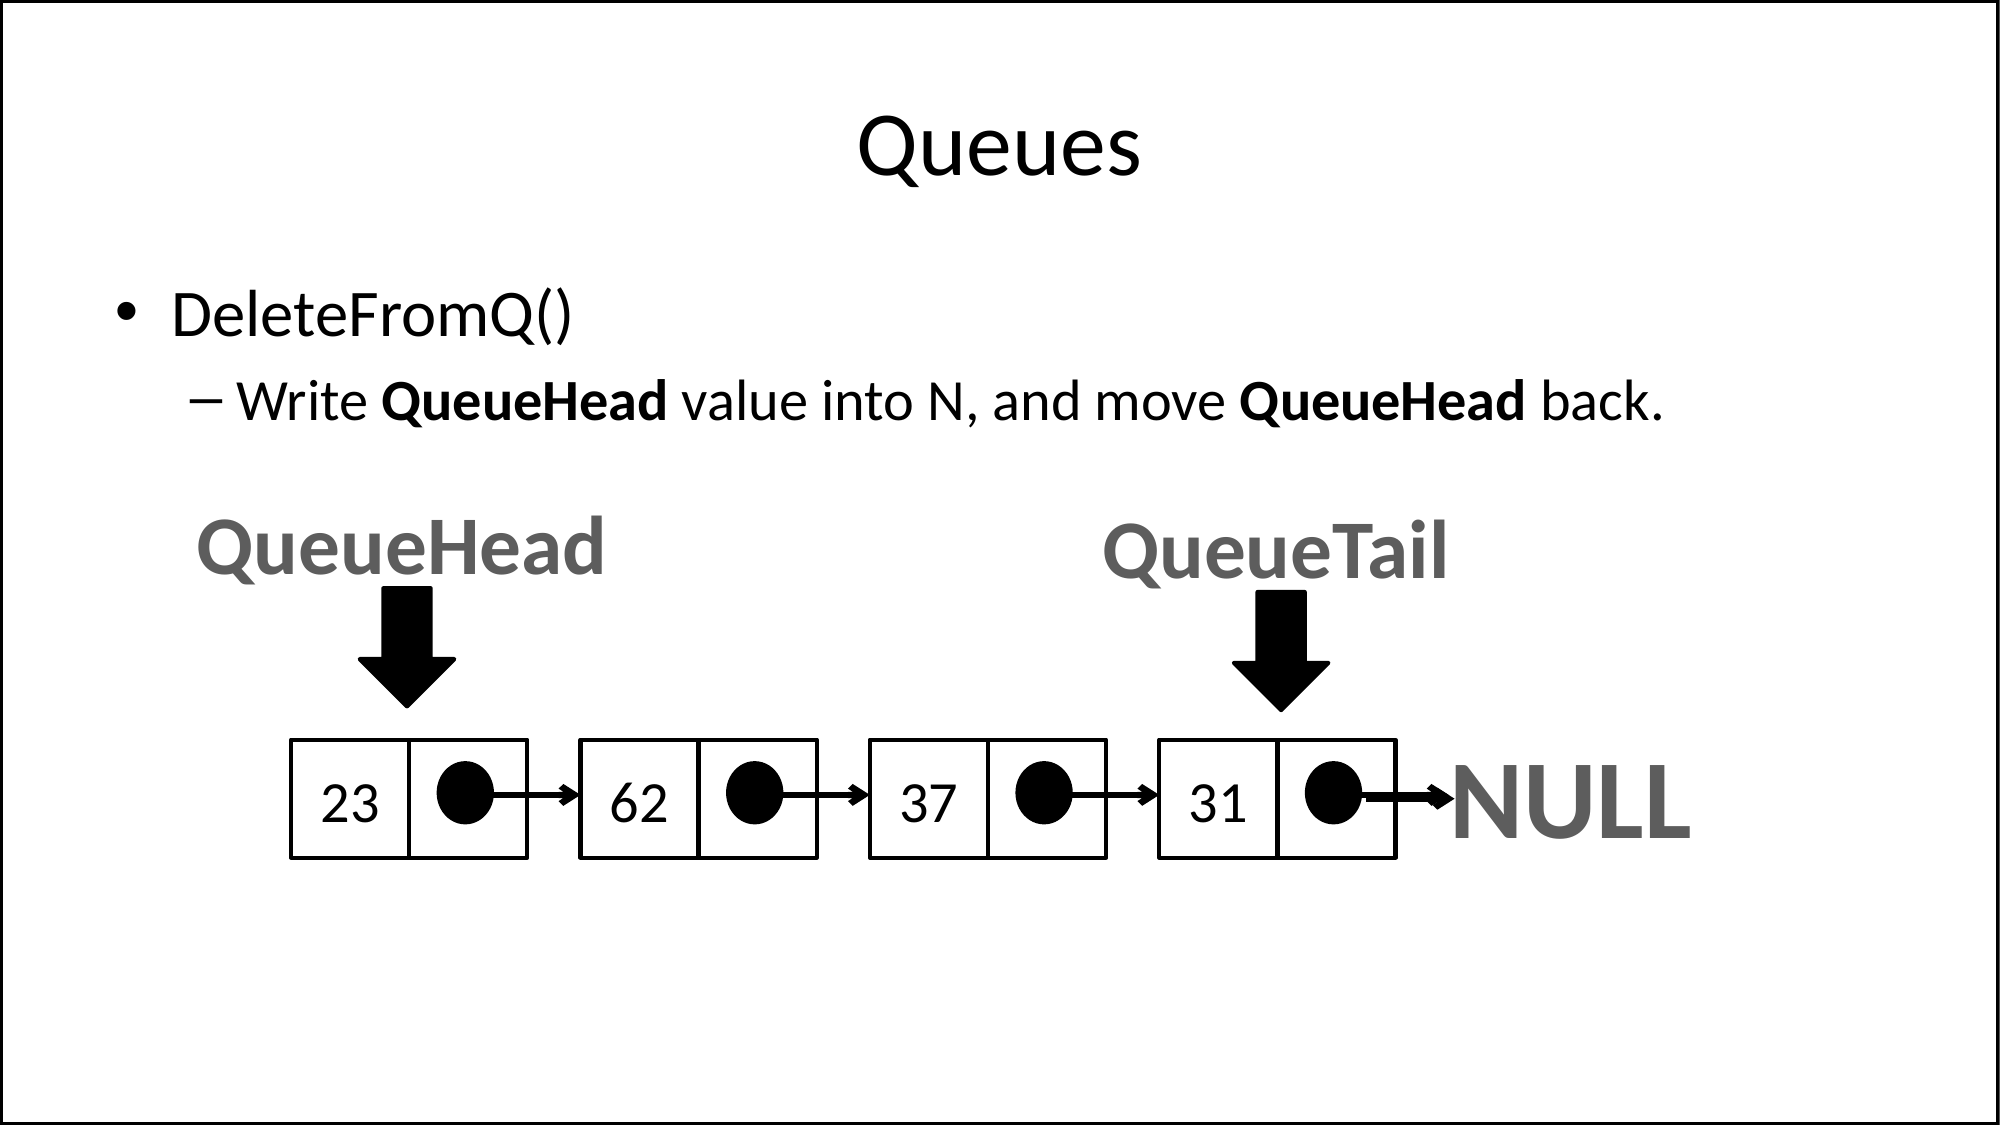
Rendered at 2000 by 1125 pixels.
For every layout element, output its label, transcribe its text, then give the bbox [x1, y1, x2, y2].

text_box QueueHead [181, 483, 623, 599]
title Queues [99, 45, 1900, 233]
text_box [697, 738, 819, 860]
text_box [1275, 738, 1398, 860]
text_box [986, 738, 1108, 860]
text_box QueueTail [1087, 487, 1466, 603]
text_box 23 [289, 738, 407, 860]
text_box [357, 586, 457, 709]
text_box [1231, 589, 1331, 713]
text_box 37 [868, 738, 986, 860]
text_box 62 [578, 738, 697, 860]
text_box 31 [1157, 738, 1275, 860]
text_box [407, 738, 529, 860]
text_box NULL [1434, 718, 1707, 869]
list DeleteFromQ() Write QueueHead value into N, and move QueueHead back. [99, 262, 1900, 1005]
